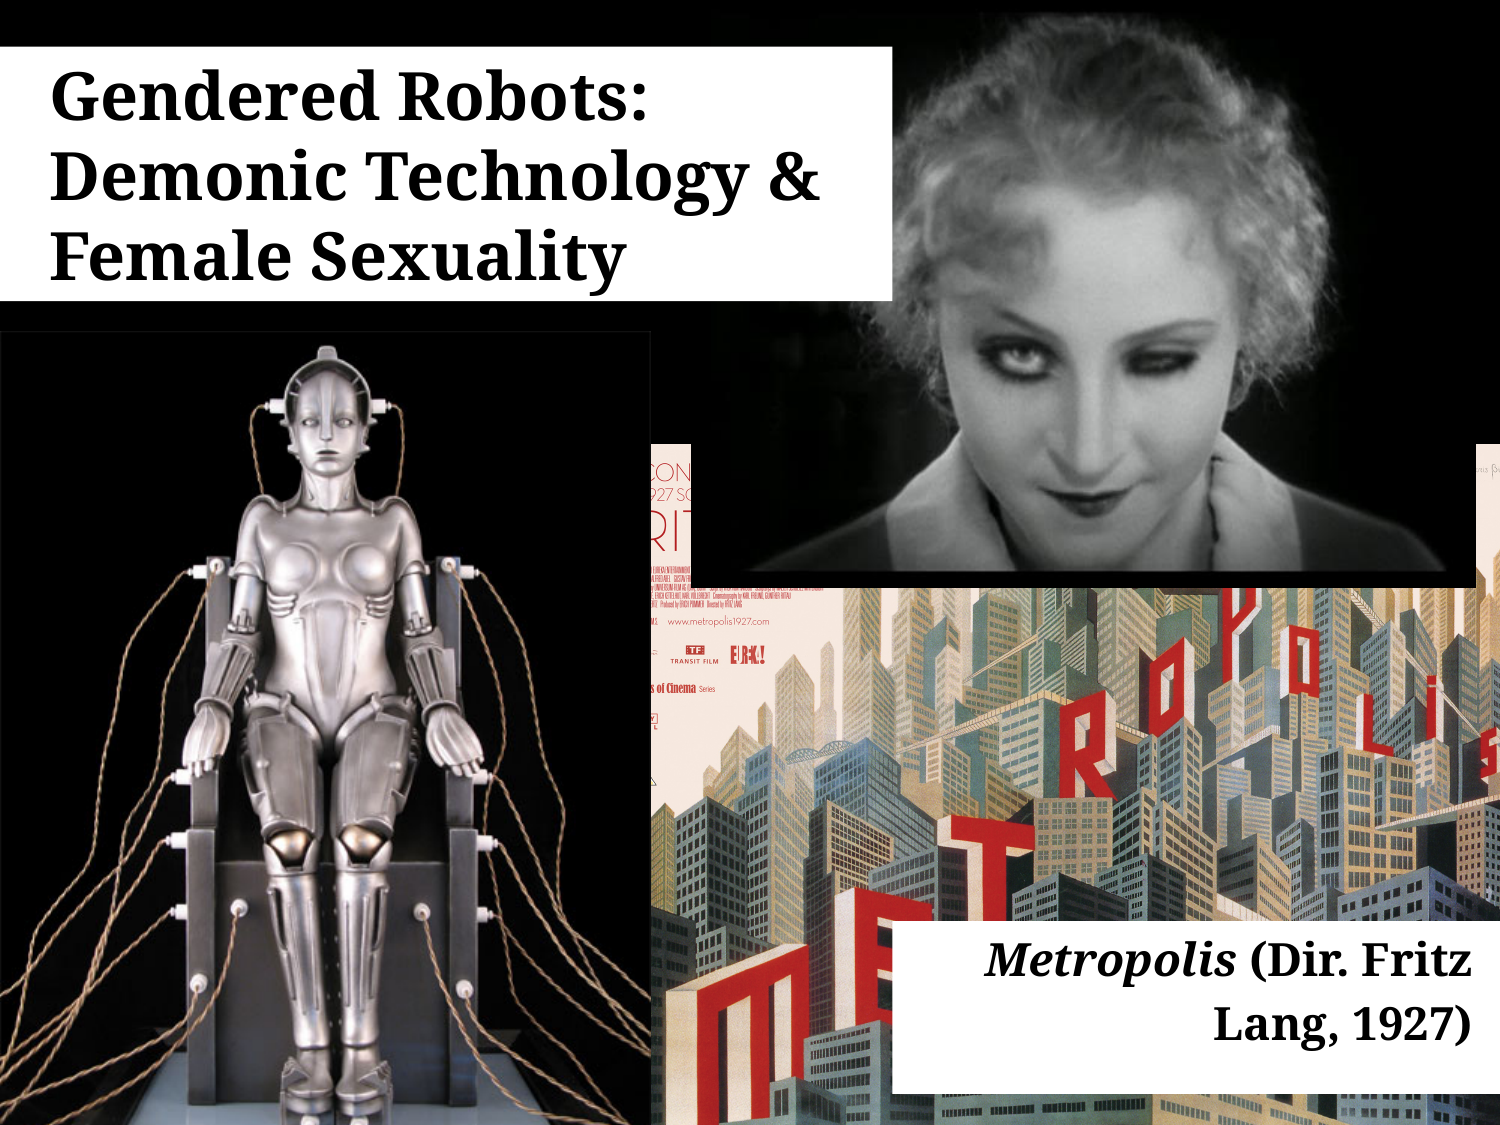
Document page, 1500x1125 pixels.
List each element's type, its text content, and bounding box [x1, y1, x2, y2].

text_box Gendered Robots: Demonic Technology & Female Sexuality [0, 46, 686, 302]
picture [0, 0, 1500, 1125]
